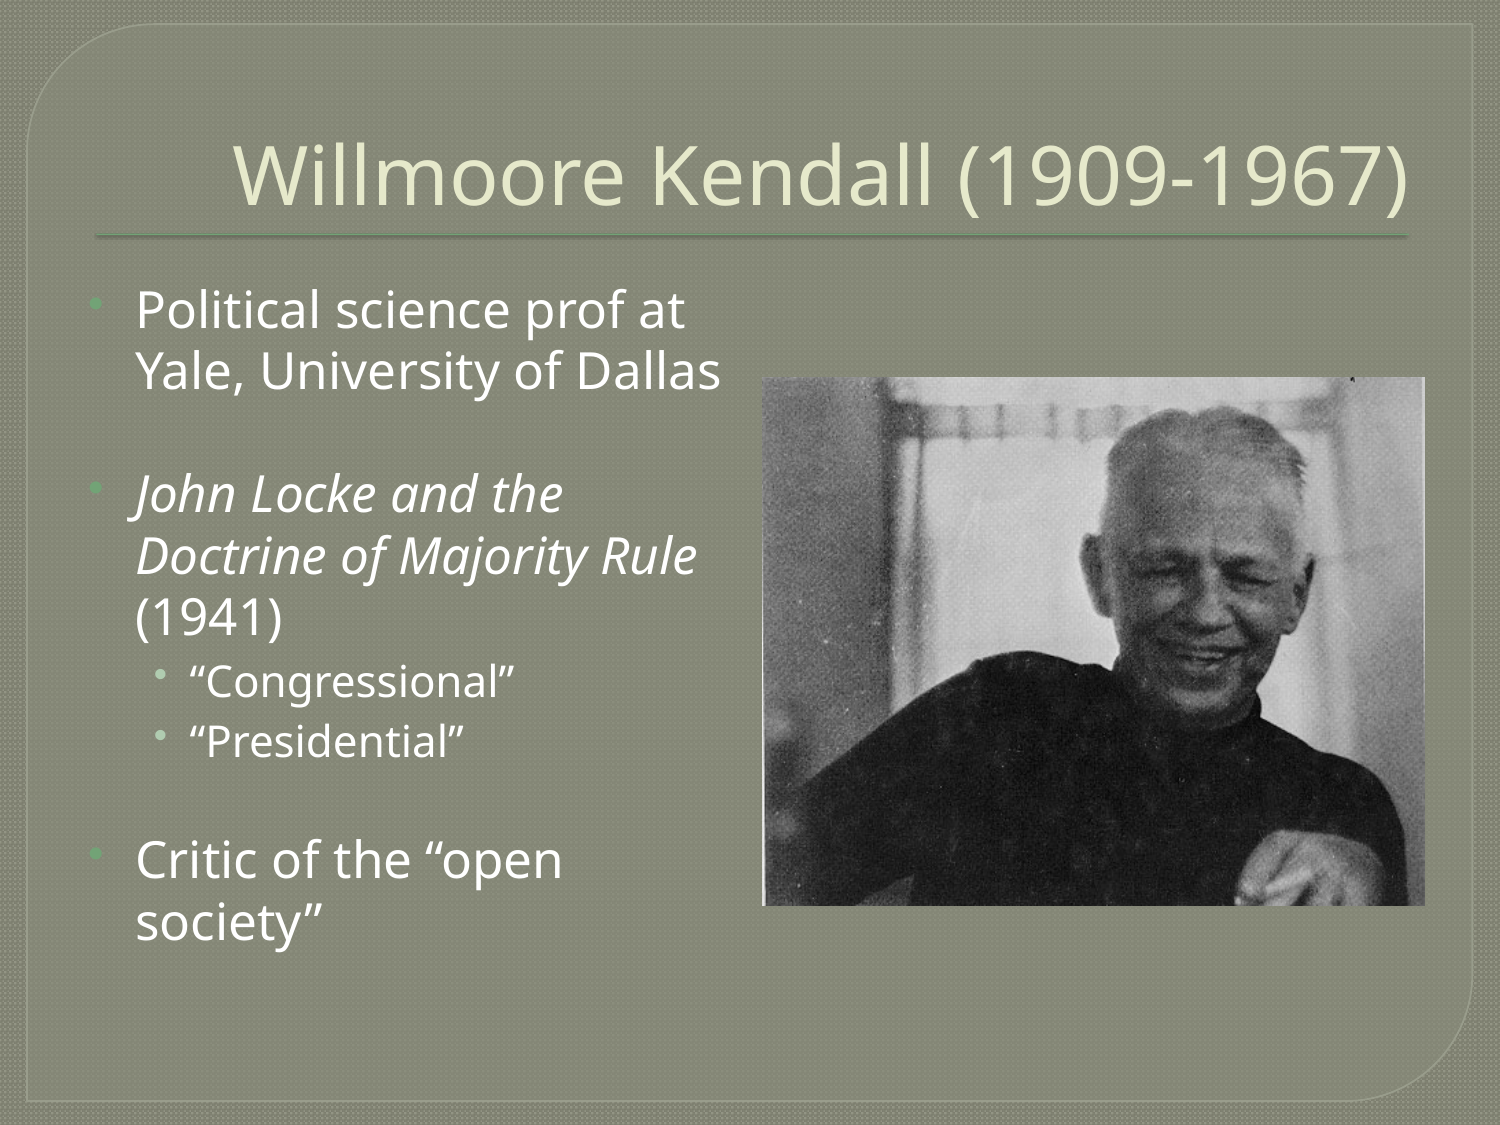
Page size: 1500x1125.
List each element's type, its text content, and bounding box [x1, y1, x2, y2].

title Willmoore Kendall (1909-1967) [75, 41, 1425, 230]
list Political science prof at Yale, University of Dallas John Locke and the Doctrine of Majority Rule (1941) “Congressional” “Presidential” Critic of the “open society” [75, 270, 738, 1013]
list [762, 376, 1426, 906]
